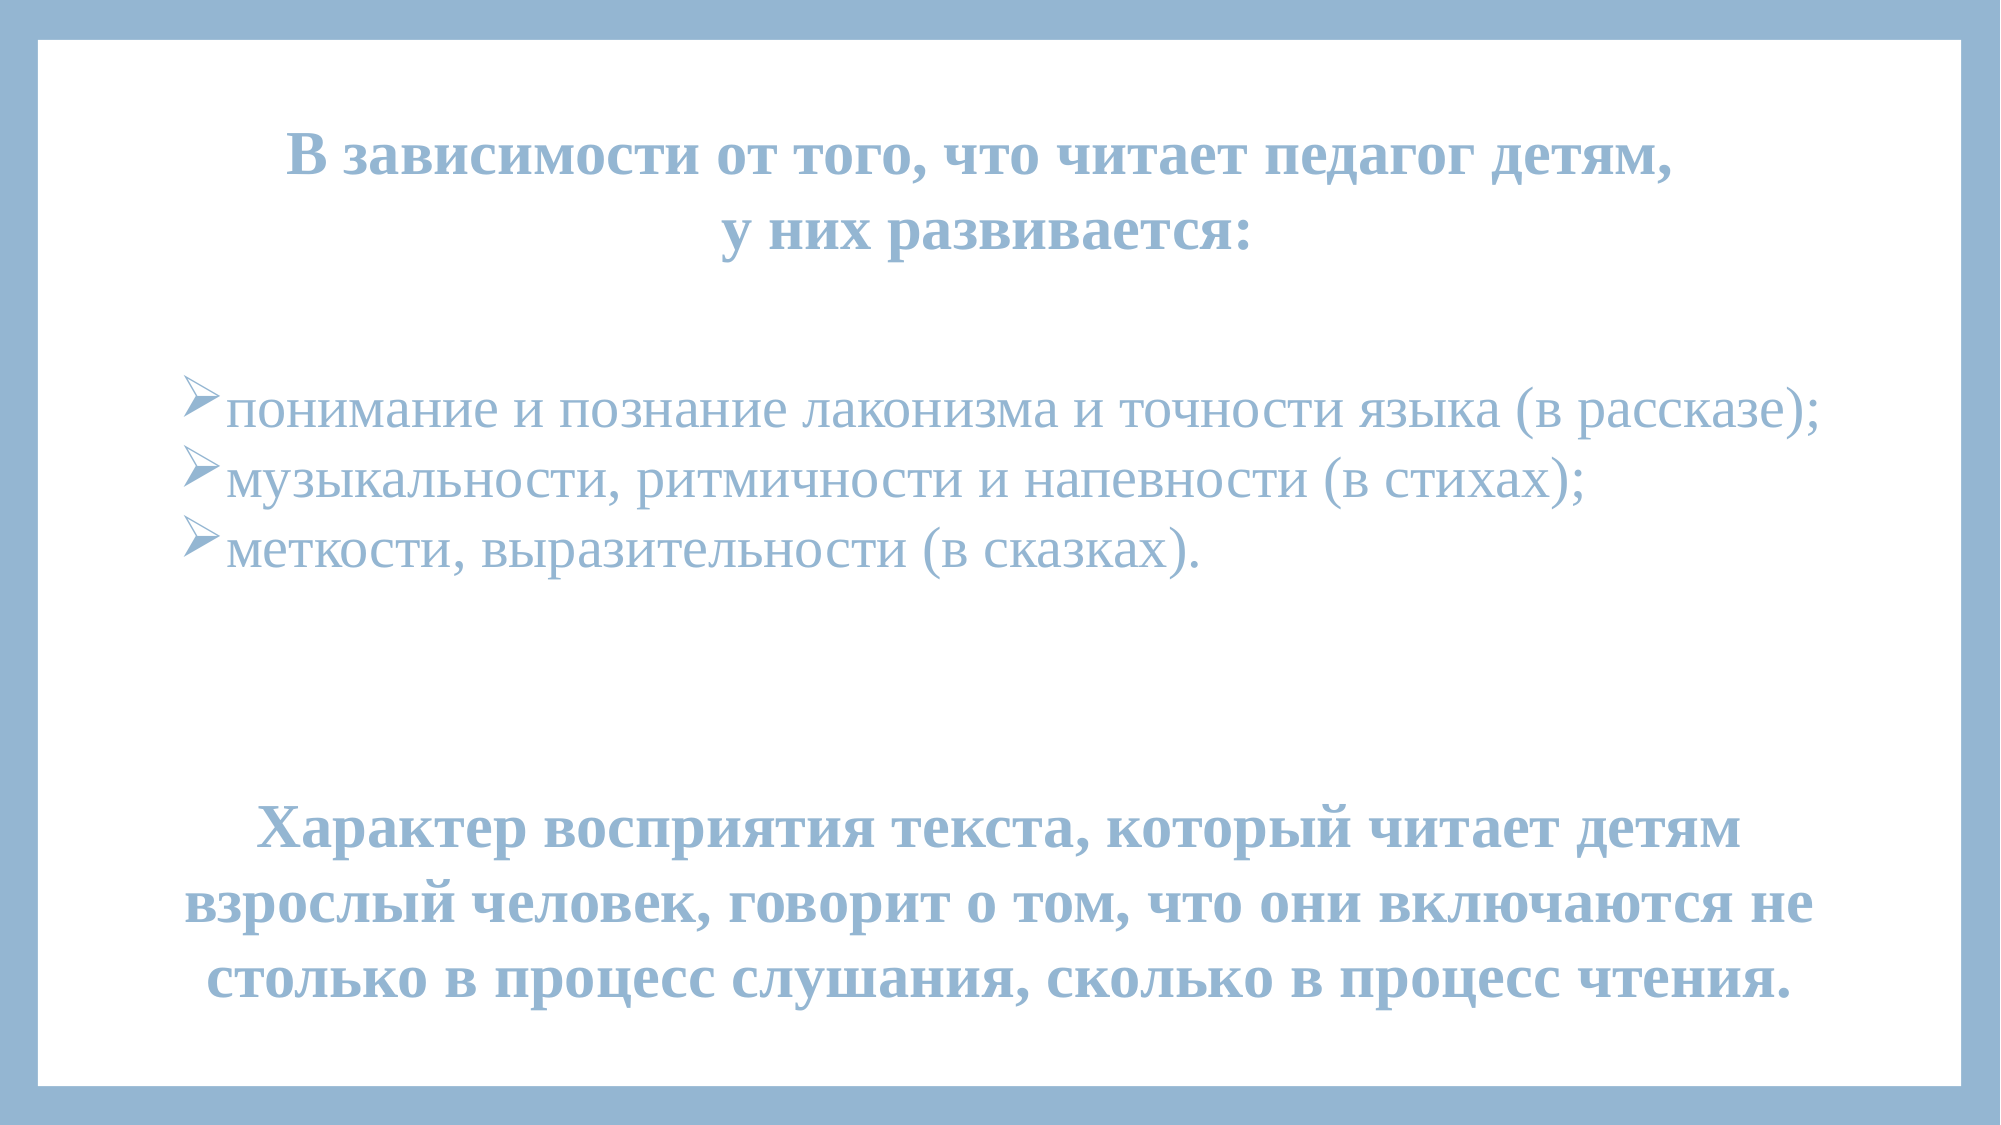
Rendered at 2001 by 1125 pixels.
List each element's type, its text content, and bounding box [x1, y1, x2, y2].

text_box понимание и познание лаконизма и точности языка (в рассказе); музыкальности, ритмичности и напевности (в стихах); меткости, выразительности (в сказках). [164, 361, 1865, 587]
text_box В зависимости от того, что читает педагог детям, у них развивается: [164, 105, 1813, 270]
text_box Характер восприятия текста, который читает детям взрослый человек, говорит о том, что они включаются не столько в процесс слушания, сколько в процесс чтения. [162, 777, 1838, 1017]
